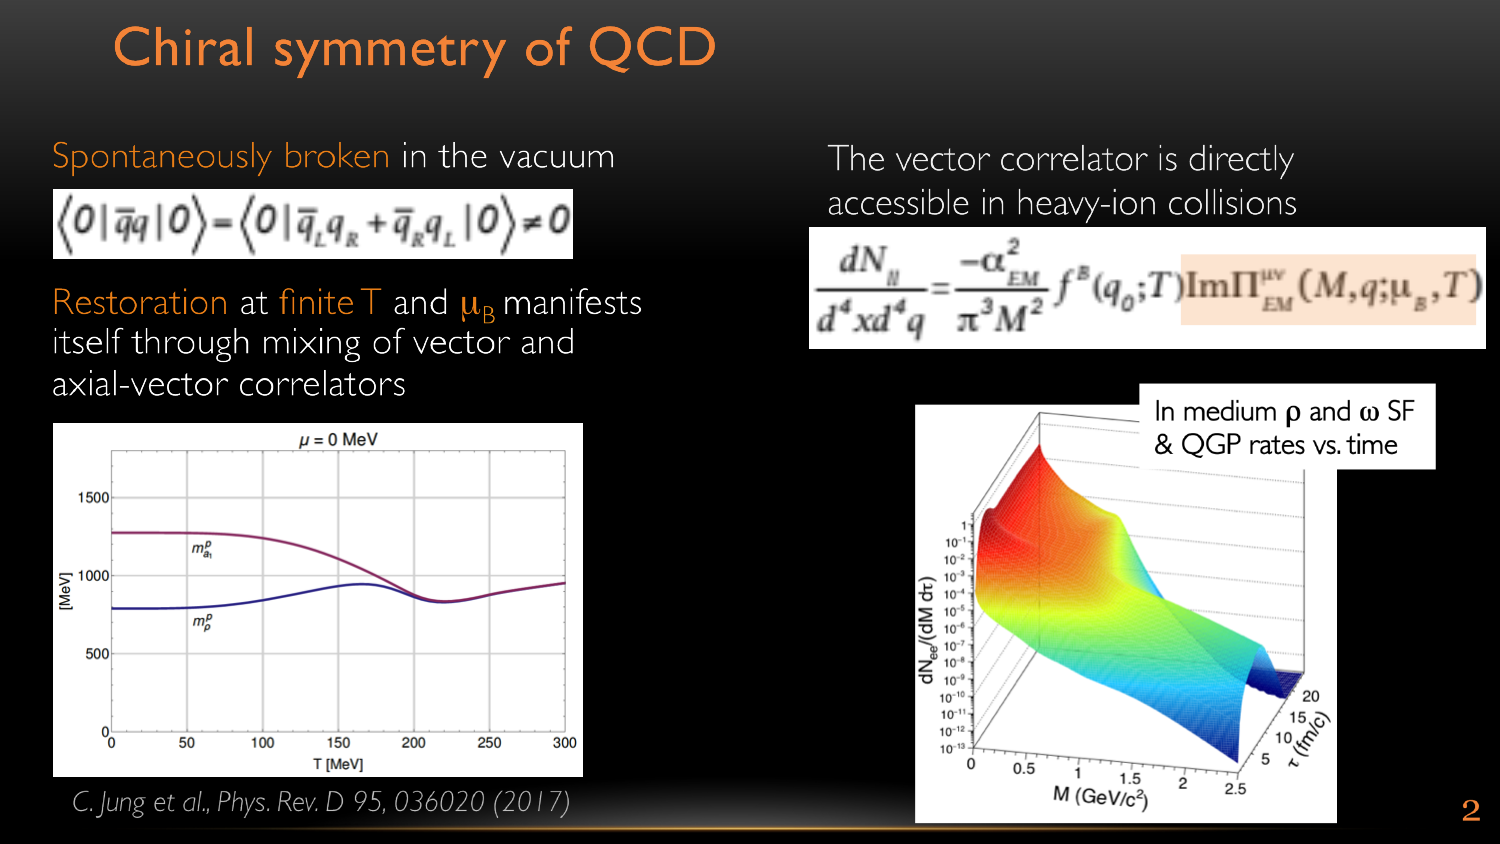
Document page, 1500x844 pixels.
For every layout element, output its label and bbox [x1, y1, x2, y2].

text_box [808, 226, 1487, 350]
text_box [52, 188, 574, 260]
picture [0, 125, 1500, 844]
picture [99, 3, 1401, 83]
picture [812, 123, 1393, 226]
